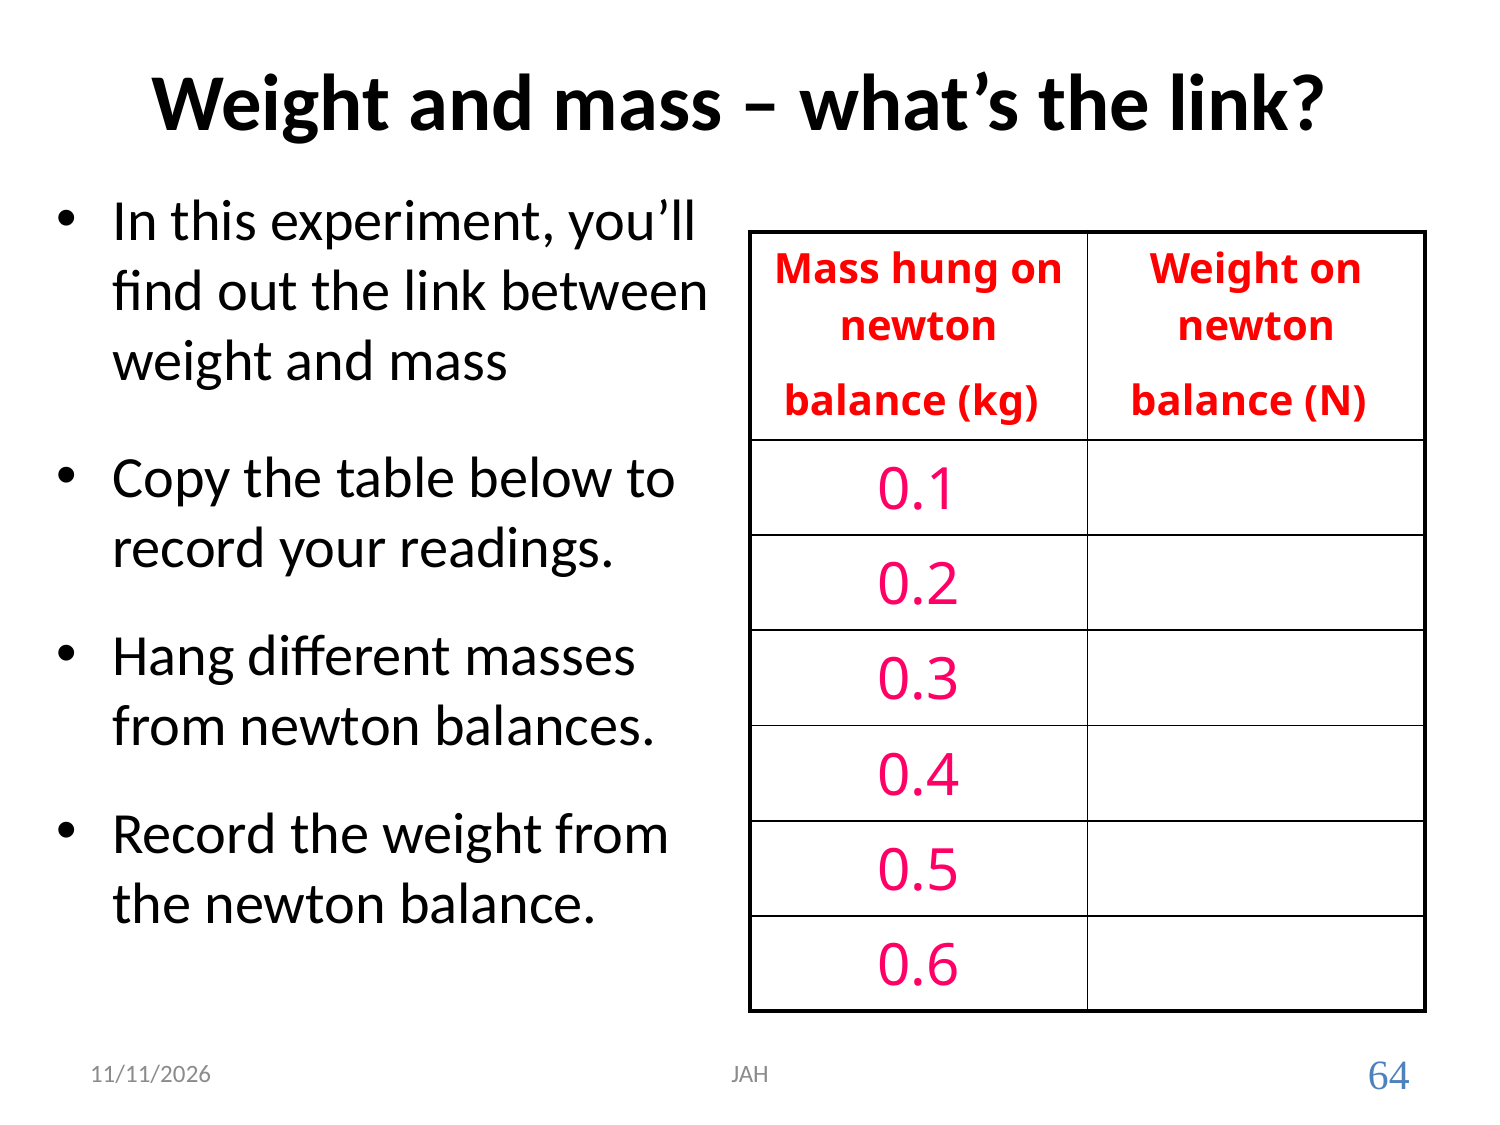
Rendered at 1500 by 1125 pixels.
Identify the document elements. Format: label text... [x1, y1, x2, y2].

table_header Weight on newton balance (N) [1088, 234, 1423, 439]
slide_number 64 [1074, 1042, 1425, 1103]
table_cell [1088, 441, 1423, 534]
footer JAH [512, 1042, 988, 1103]
table_cell 0.2 [752, 536, 1087, 629]
table_cell 0.1 [752, 441, 1087, 534]
table_cell 0.6 [752, 917, 1087, 1009]
table_cell 0.5 [752, 822, 1087, 915]
table_cell 0.3 [752, 631, 1087, 725]
table_cell [1088, 917, 1423, 1009]
table_cell [1088, 631, 1423, 725]
list In this experiment, you’ll find out the link between weight and mass Copy the table below to record your readings. Hang different masses from newton balances. Record the weight from the newton balance. [41, 174, 750, 1125]
table_header Mass hung on newton balance (kg) [752, 234, 1087, 439]
table_cell [1088, 536, 1423, 629]
table_cell 0.4 [752, 726, 1087, 820]
title Weight and mass – what’s the link? [64, 4, 1415, 192]
table_cell [1088, 726, 1423, 820]
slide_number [75, 1042, 425, 1103]
table_cell [1088, 822, 1423, 915]
